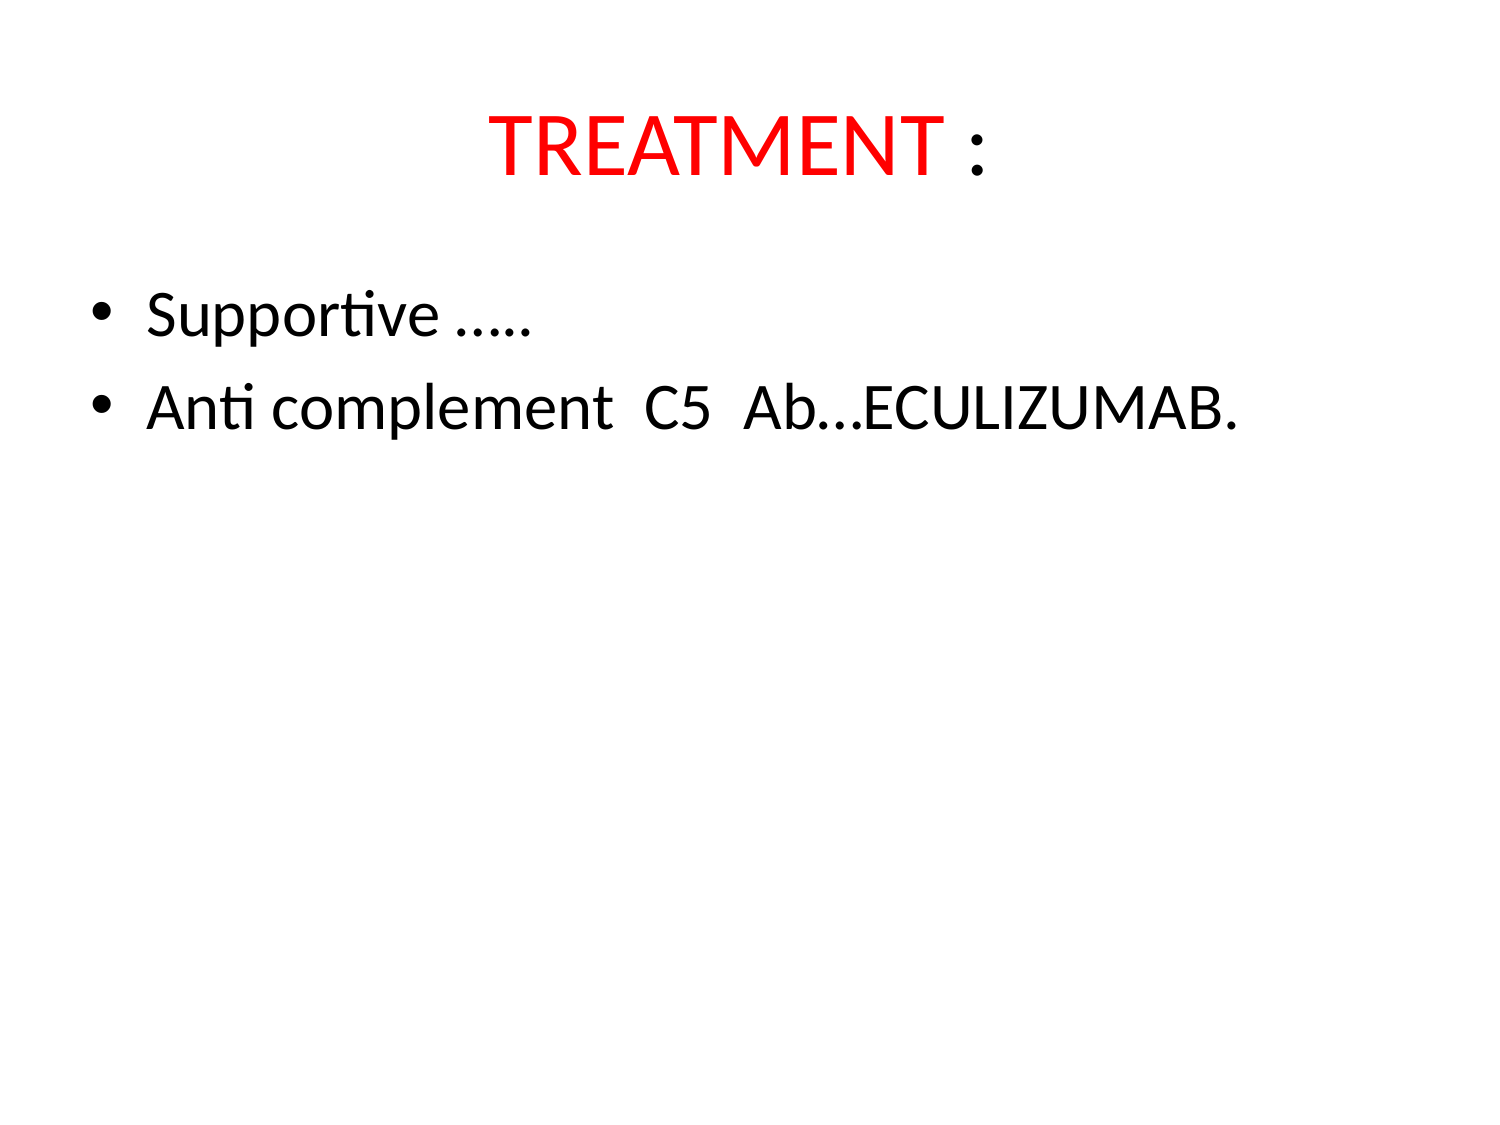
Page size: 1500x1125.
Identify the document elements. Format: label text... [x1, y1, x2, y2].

list Supportive ….. Anti complement C5 Ab…ECULIZUMAB. [75, 262, 1425, 1005]
title TREATMENT : [75, 45, 1425, 233]
